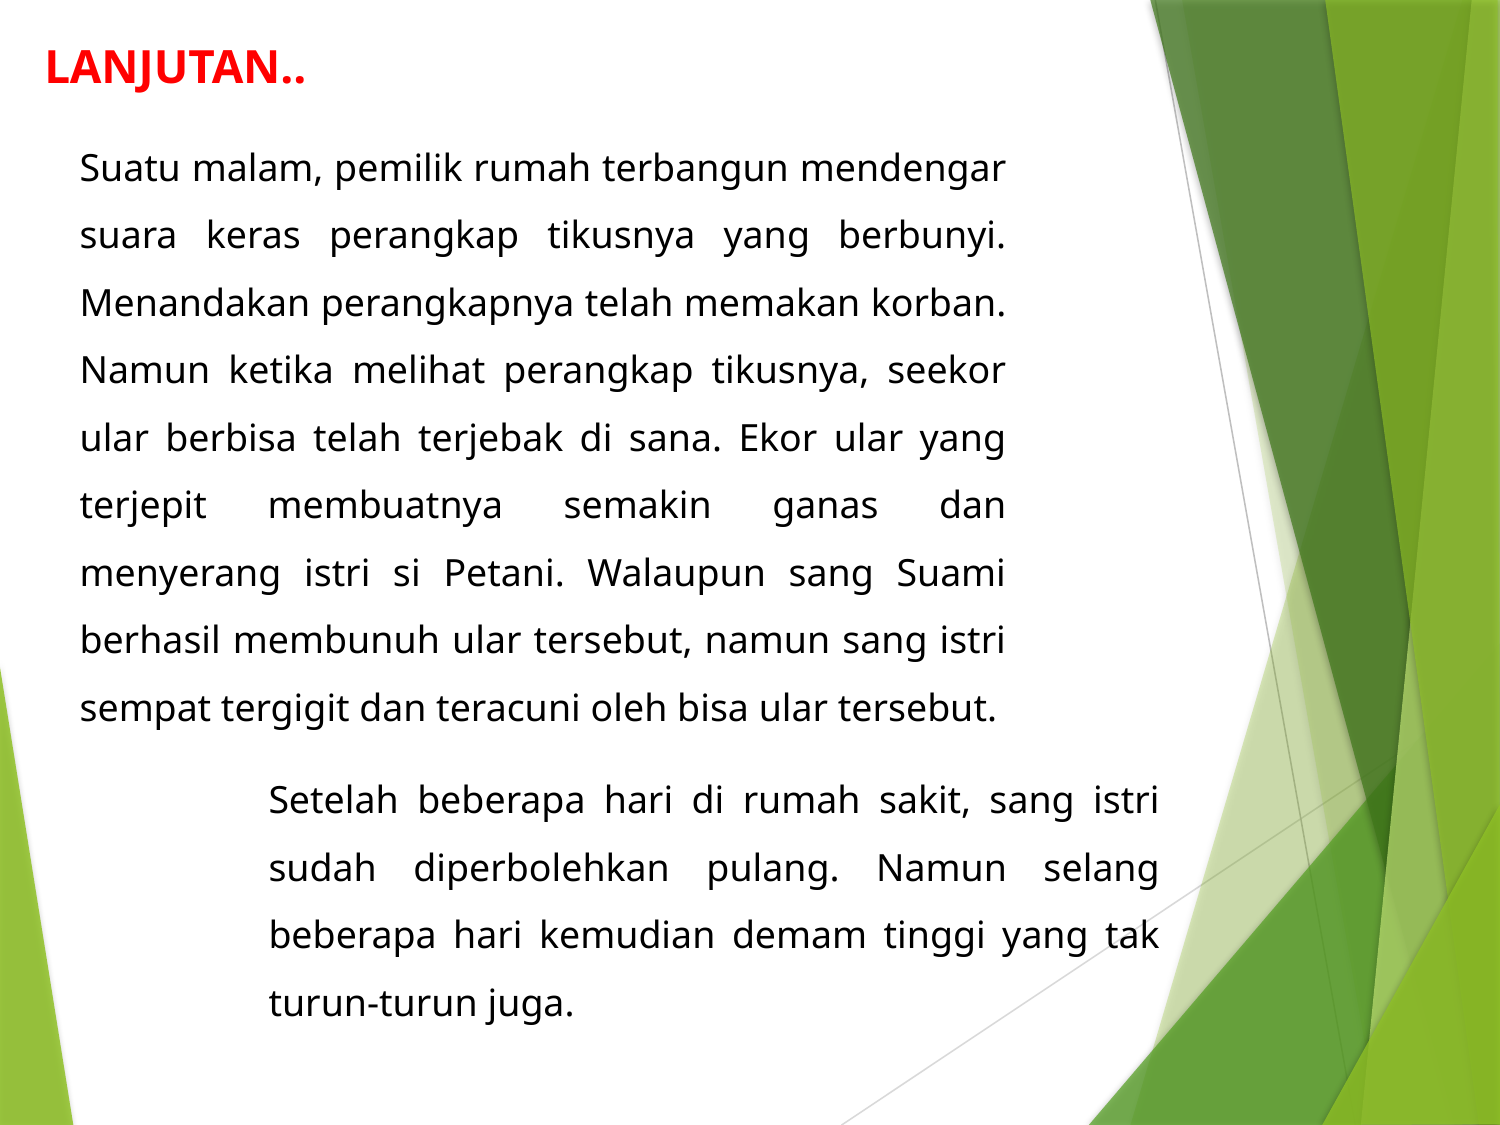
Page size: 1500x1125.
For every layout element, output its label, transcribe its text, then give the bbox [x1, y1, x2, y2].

text_box LANJUTAN.. [29, 30, 632, 102]
text_box Setelah beberapa hari di rumah sakit, sang istri sudah diperbolehkan pulang. Namun selang beberapa hari kemudian demam tinggi yang tak turun-turun juga. [253, 746, 1176, 1031]
text_box Suatu malam, pemilik rumah terbangun mendengar suara keras perangkap tikusnya yang berbunyi. Menandakan perangkapnya telah memakan korban. Namun ketika melihat perangkap tikusnya, seekor ular berbisa telah terjebak di sana. Ekor ular yang terjepit membuatnya semakin ganas dan menyerang istri si Petani. Walaupun sang Suami berhasil membunuh ular tersebut, namun sang istri sempat tergigit dan teracuni oleh bisa ular tersebut. [64, 113, 1022, 736]
